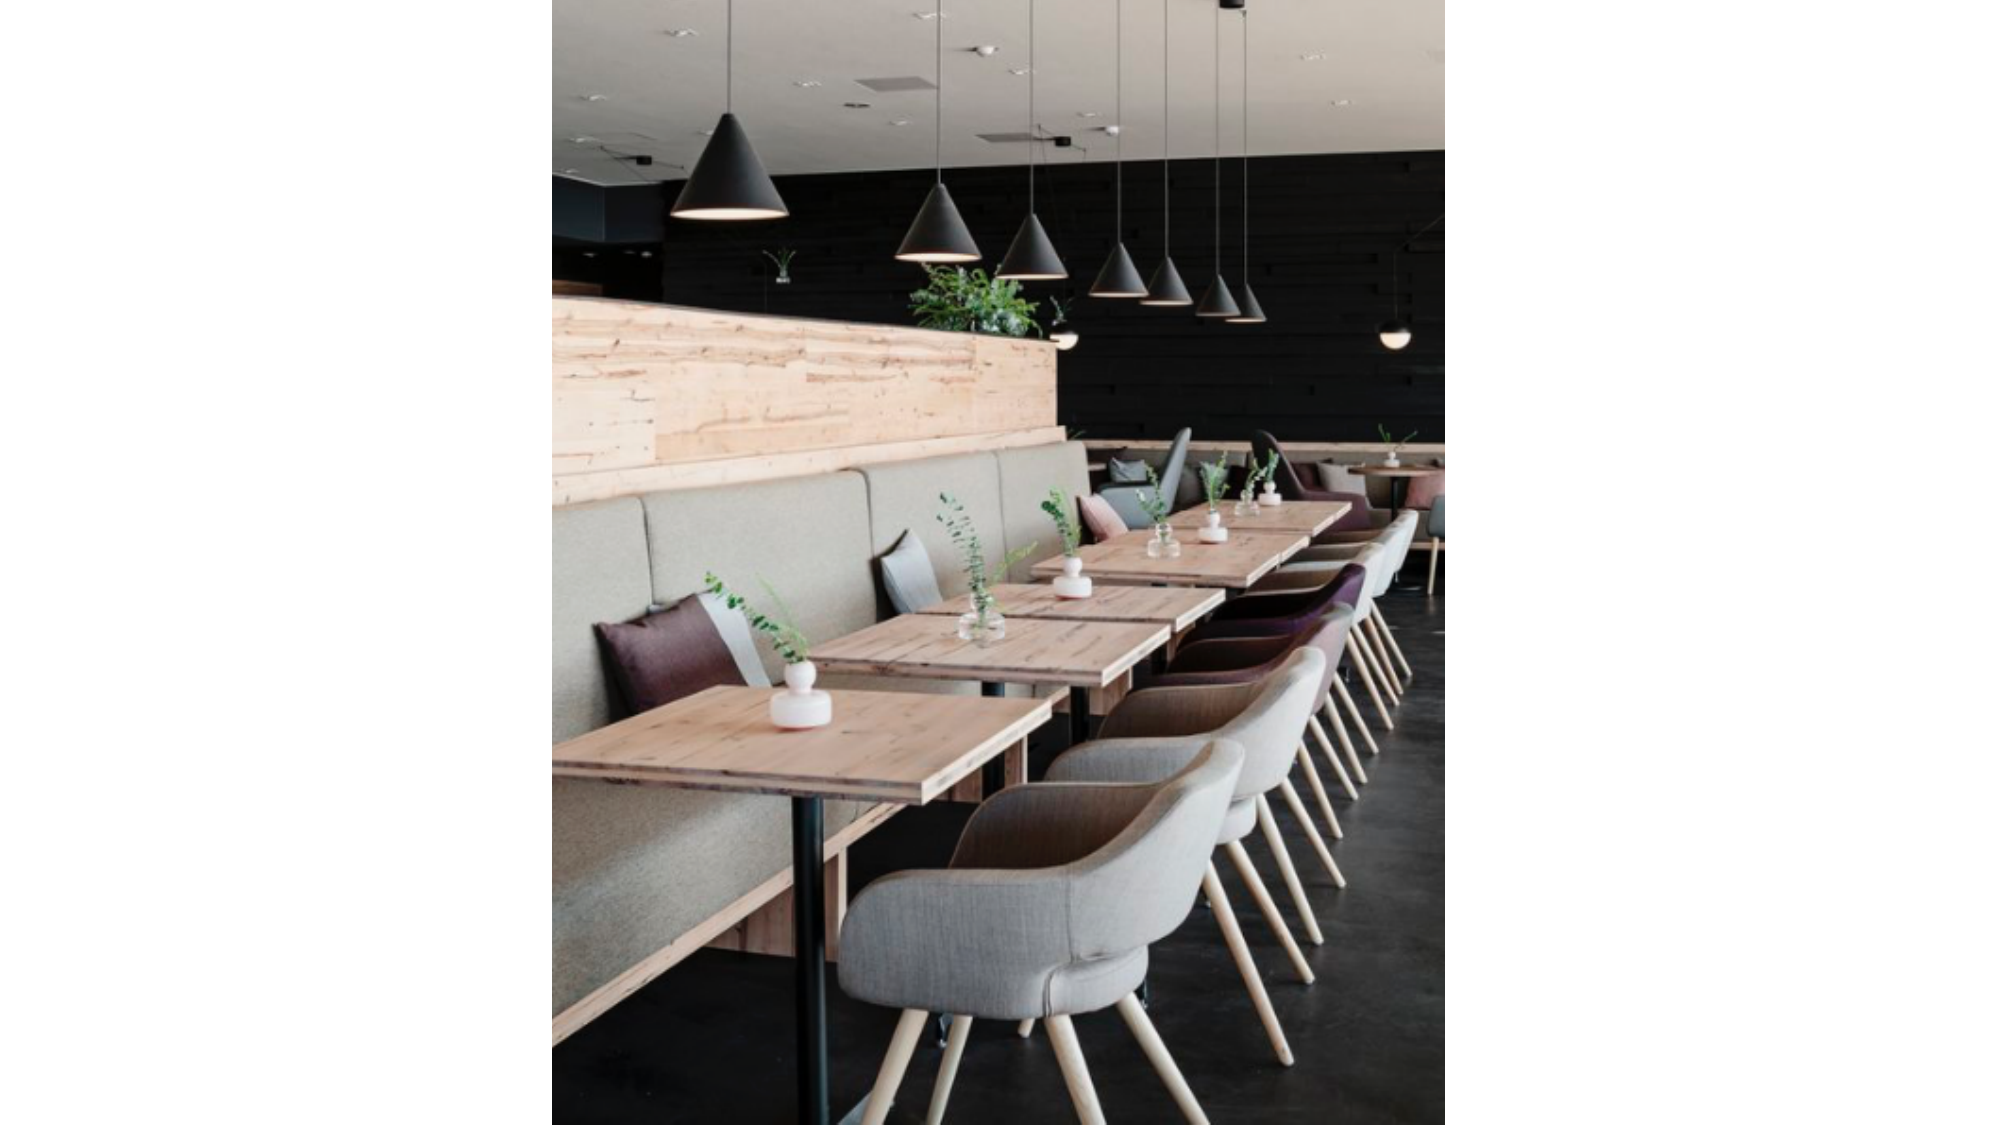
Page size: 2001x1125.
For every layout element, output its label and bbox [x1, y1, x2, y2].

picture [552, 0, 1445, 1125]
